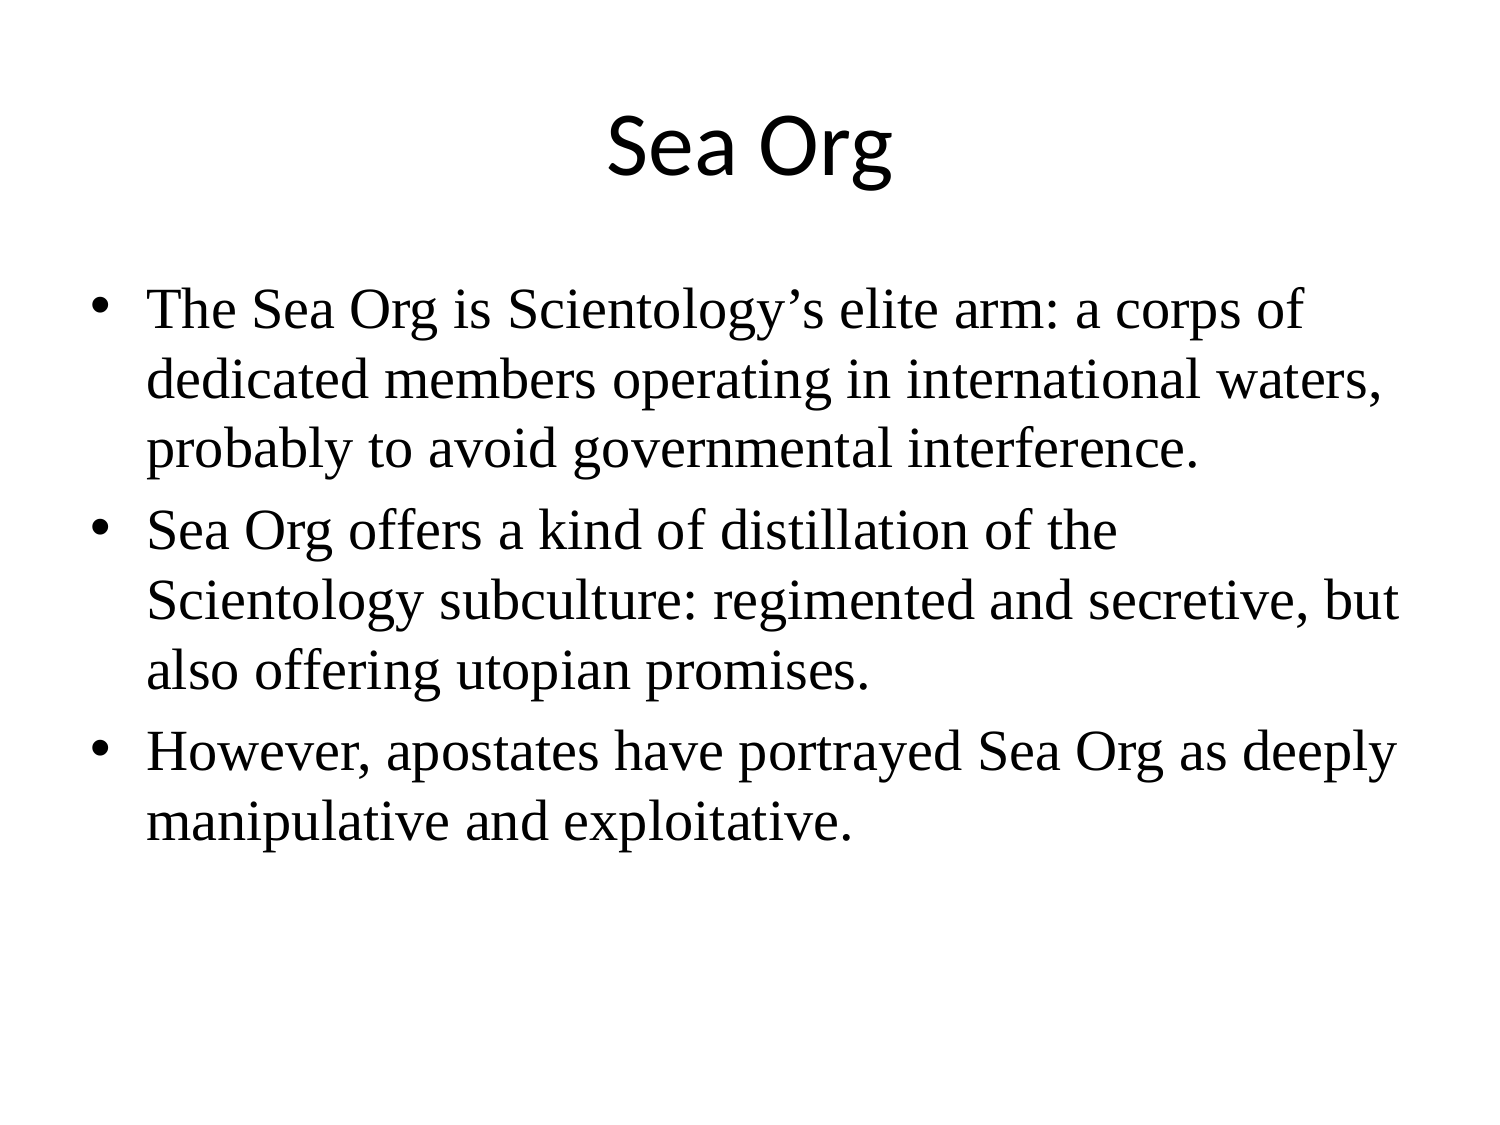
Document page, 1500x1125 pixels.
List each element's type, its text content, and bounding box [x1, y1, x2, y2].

title Sea Org [75, 45, 1425, 233]
list The Sea Org is Scientology’s elite arm: a corps of dedicated members operating in international waters, probably to avoid governmental interference. Sea Org offers a kind of distillation of the Scientology subculture: regimented and secretive, but also offering utopian promises. However, apostates have portrayed Sea Org as deeply manipulative and exploitative. [75, 262, 1425, 1005]
